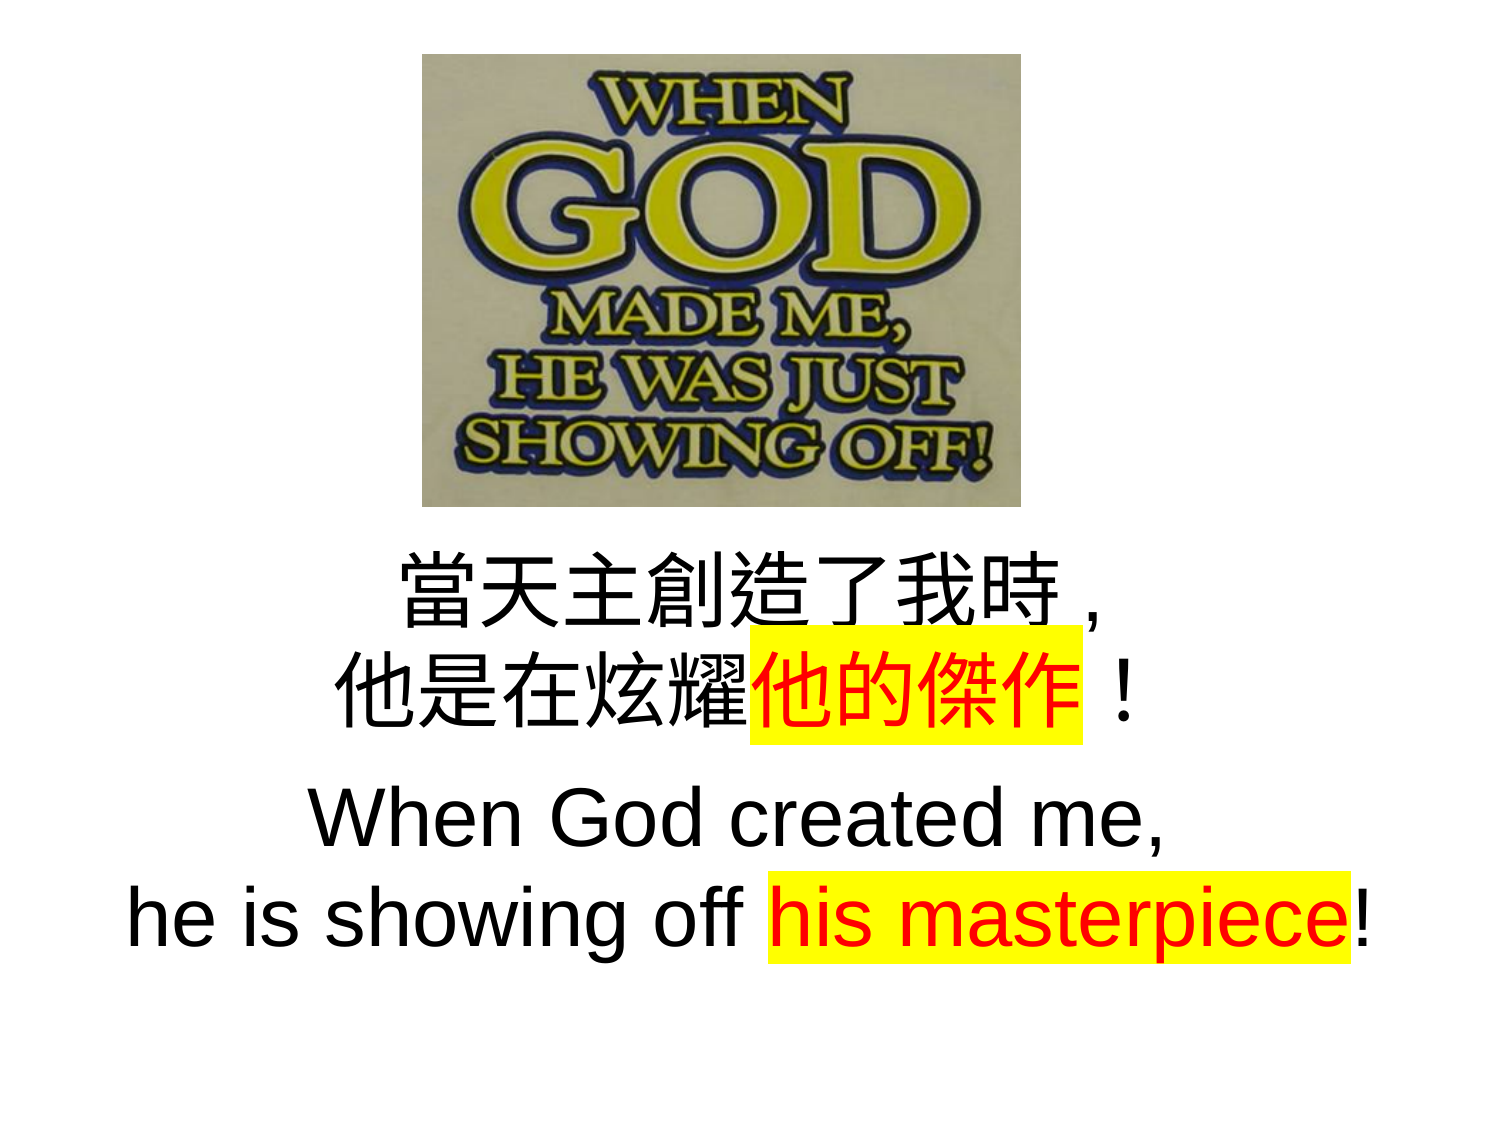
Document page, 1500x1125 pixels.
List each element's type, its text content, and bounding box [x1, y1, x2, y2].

picture [422, 54, 1021, 507]
subtitle 當天主創造了我時, 他是在炫耀他的傑作！ When God created me, he is showing off his masterpiece! [0, 30, 1500, 1094]
